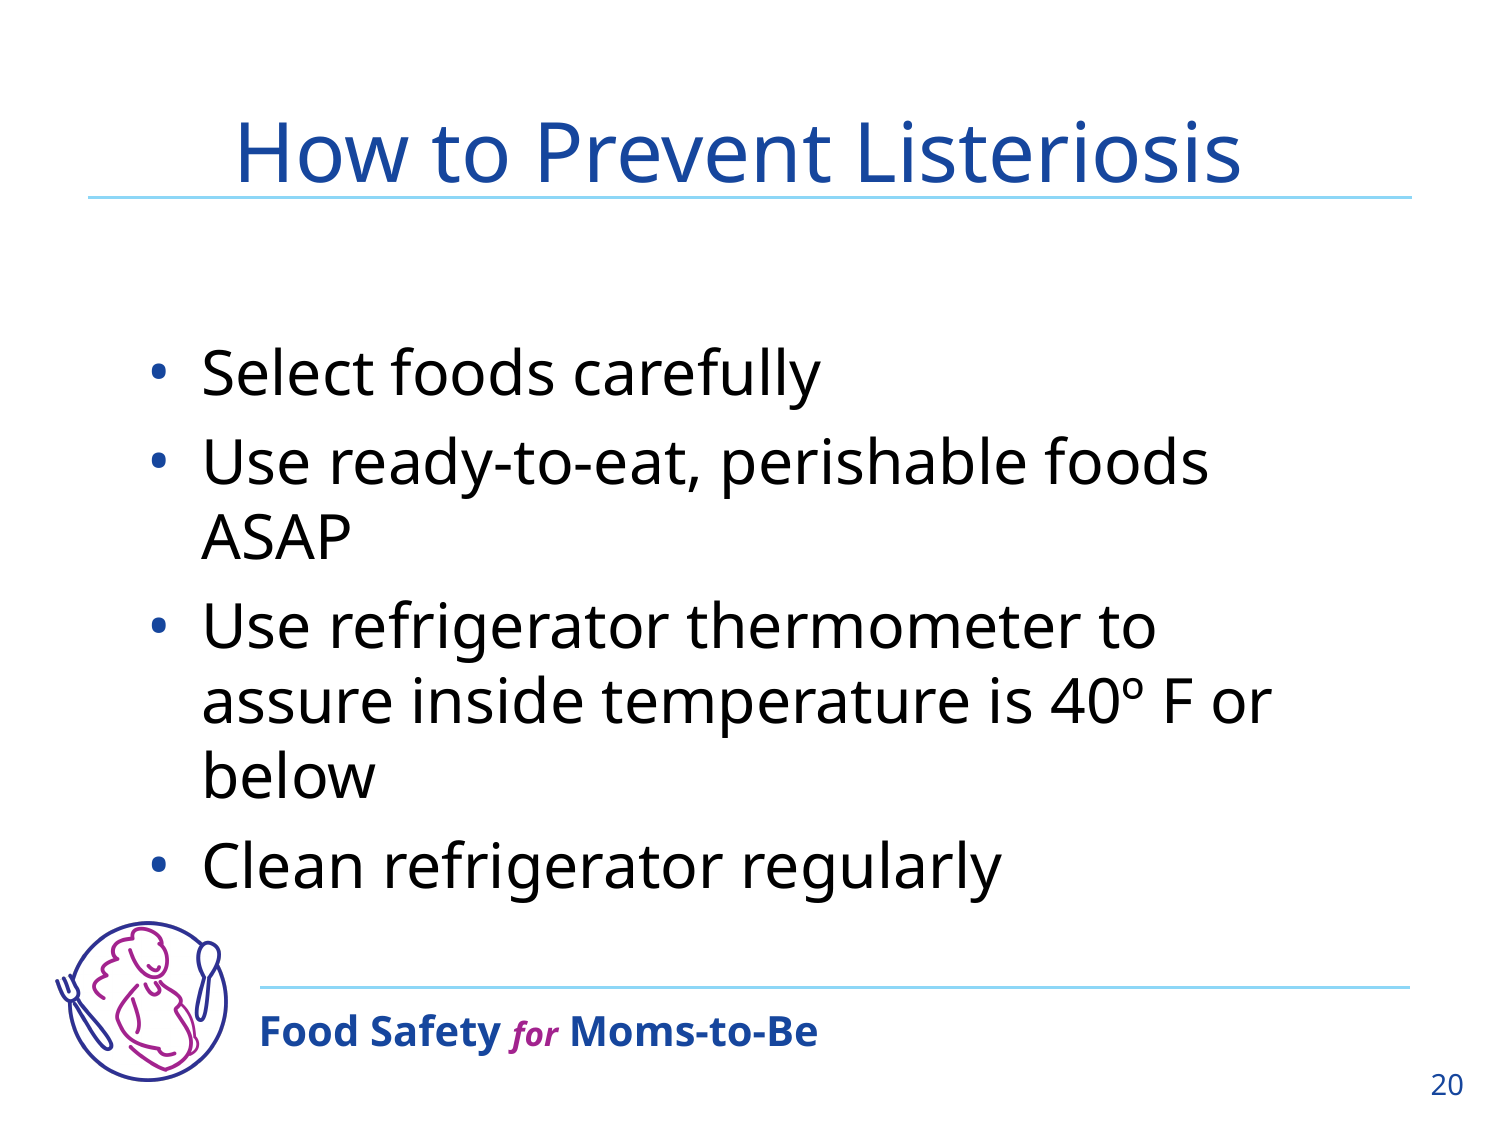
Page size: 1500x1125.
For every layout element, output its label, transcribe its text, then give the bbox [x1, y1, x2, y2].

title How to Prevent Listeriosis [112, 99, 1388, 196]
list Select foods carefully Use ready-to-eat, perishable foods ASAP Use refrigerator thermometer to assure inside temperature is 40º F or below Clean refrigerator regularly [137, 324, 1363, 978]
text_box 20 [1394, 1042, 1500, 1125]
picture [55, 921, 228, 1082]
